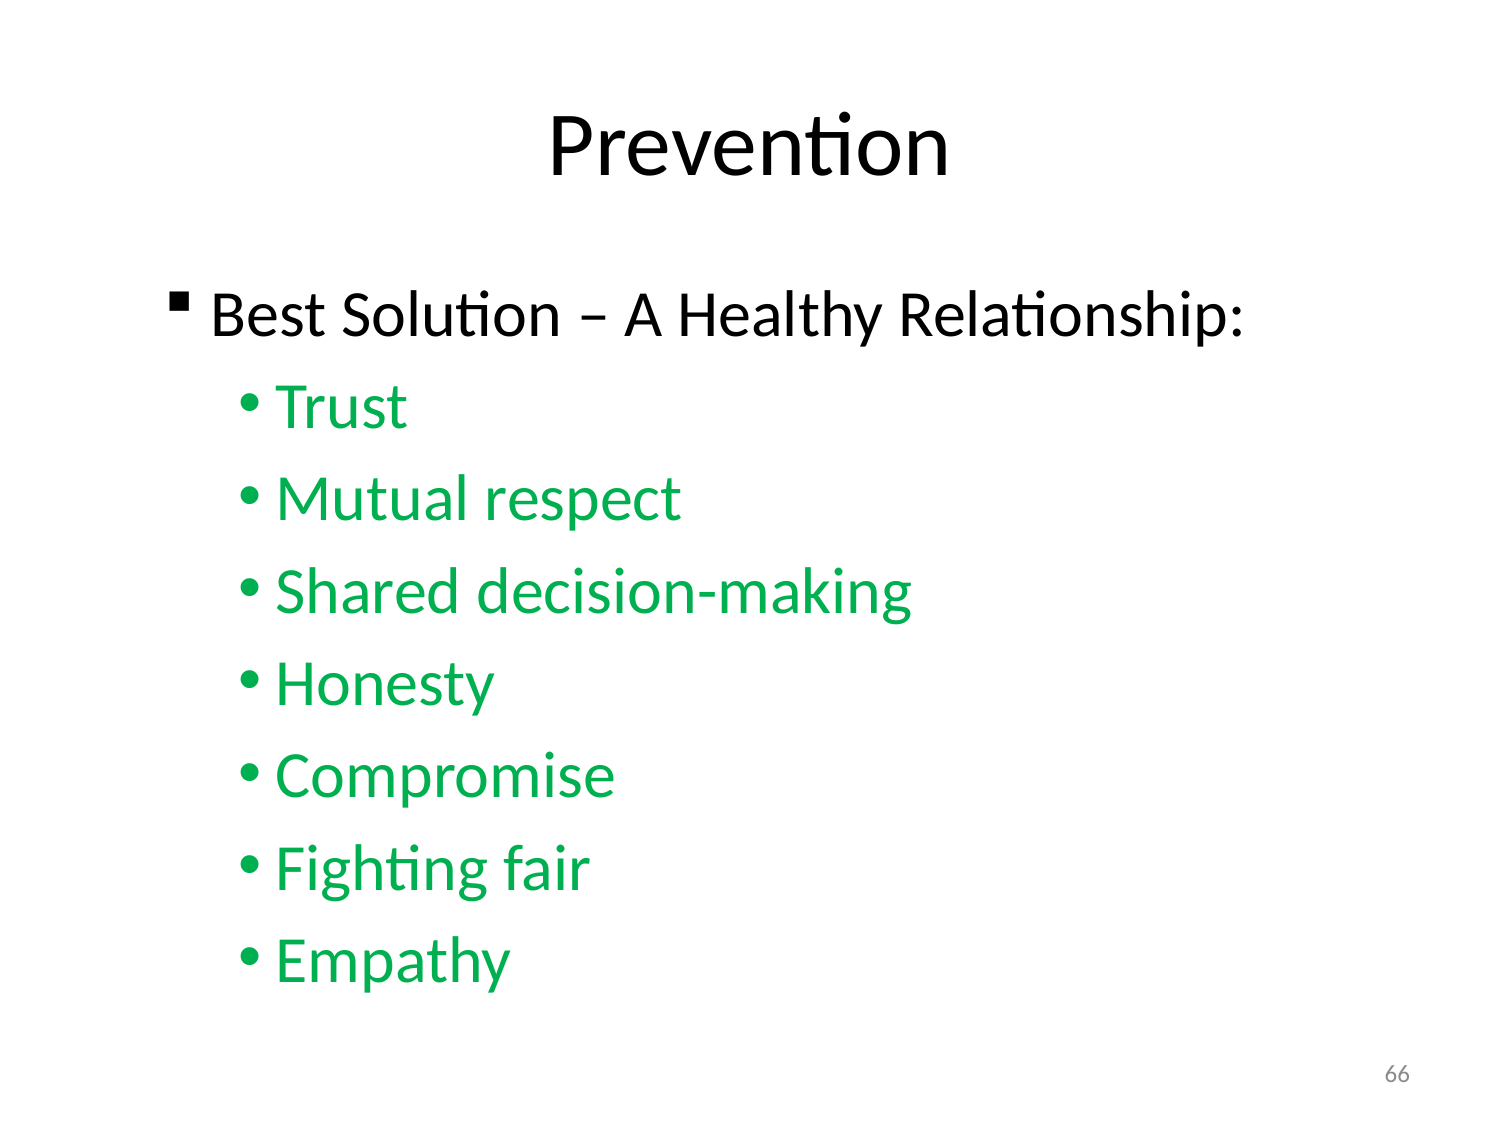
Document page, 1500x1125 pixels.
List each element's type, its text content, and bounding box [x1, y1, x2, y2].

title Prevention [75, 45, 1425, 233]
slide_number 66 [1074, 1042, 1425, 1103]
list Best Solution – A Healthy Relationship: Trust Mutual respect Shared decision-making Honesty Compromise Fighting fair Empathy [75, 262, 1425, 1005]
